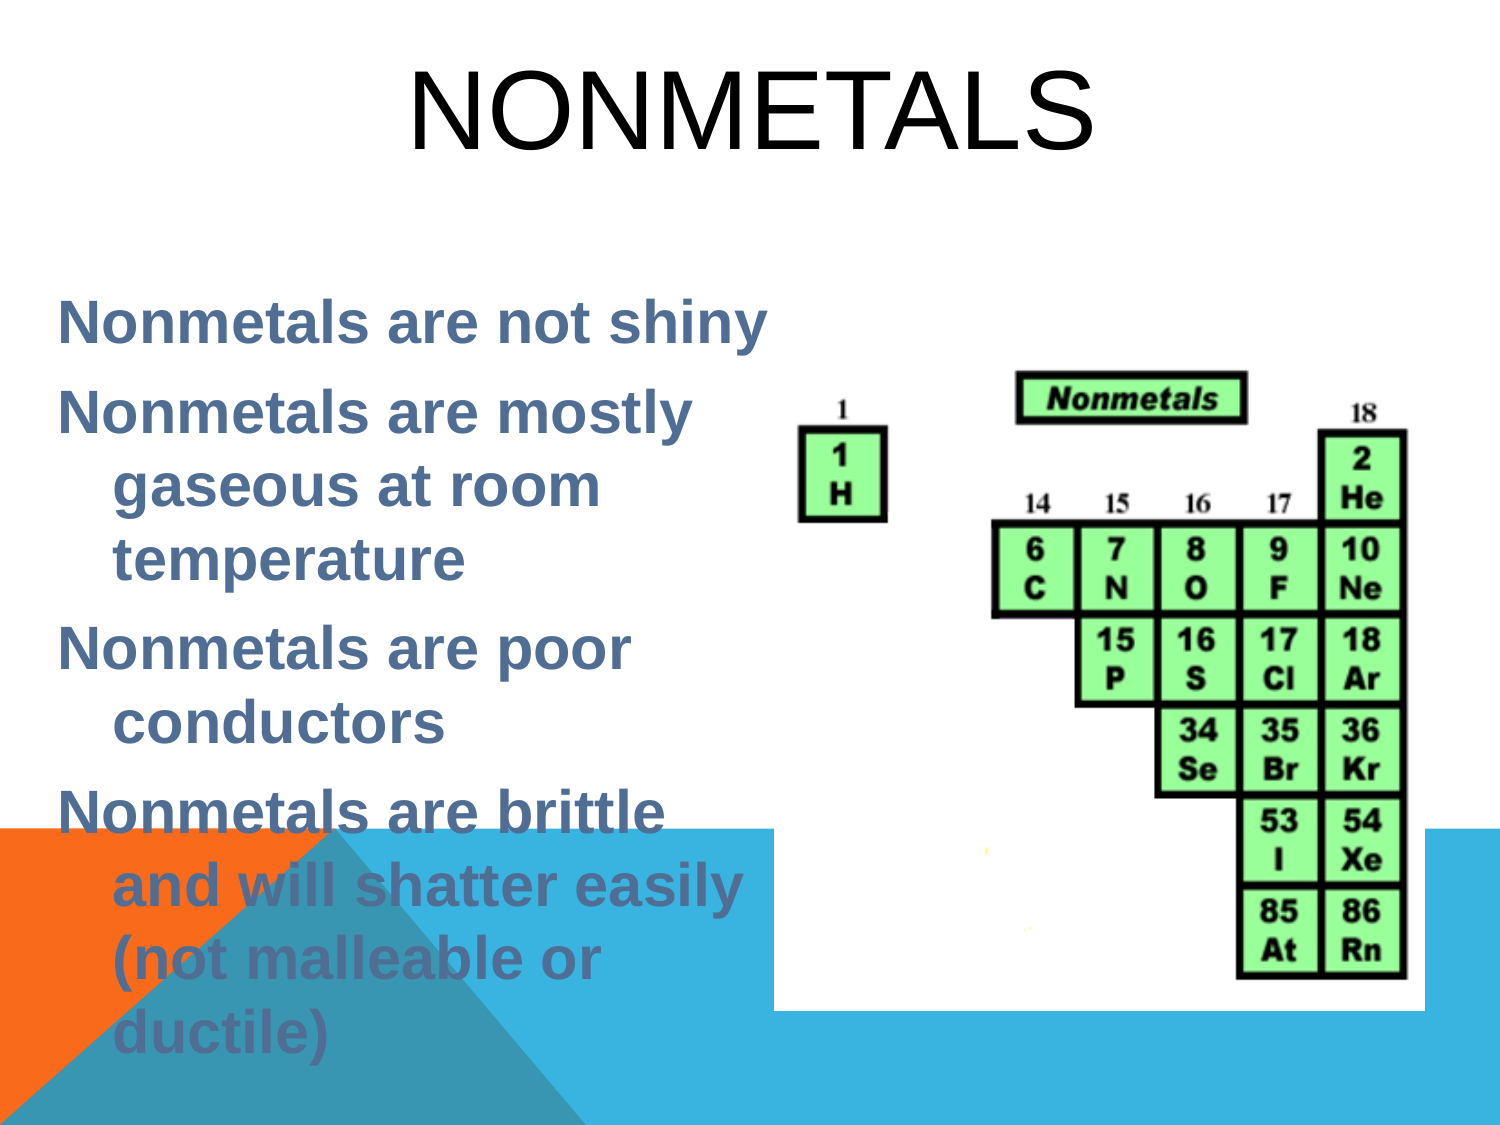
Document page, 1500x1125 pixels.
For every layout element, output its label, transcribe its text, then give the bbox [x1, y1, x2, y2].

list Nonmetals are not shiny Nonmetals are mostly gaseous at room temperature Nonmetals are poor conductors Nonmetals are brittle and will shatter easily (not malleable or ductile) [42, 275, 806, 1075]
title Nonmetals [135, 60, 1369, 150]
picture [774, 362, 1426, 1011]
